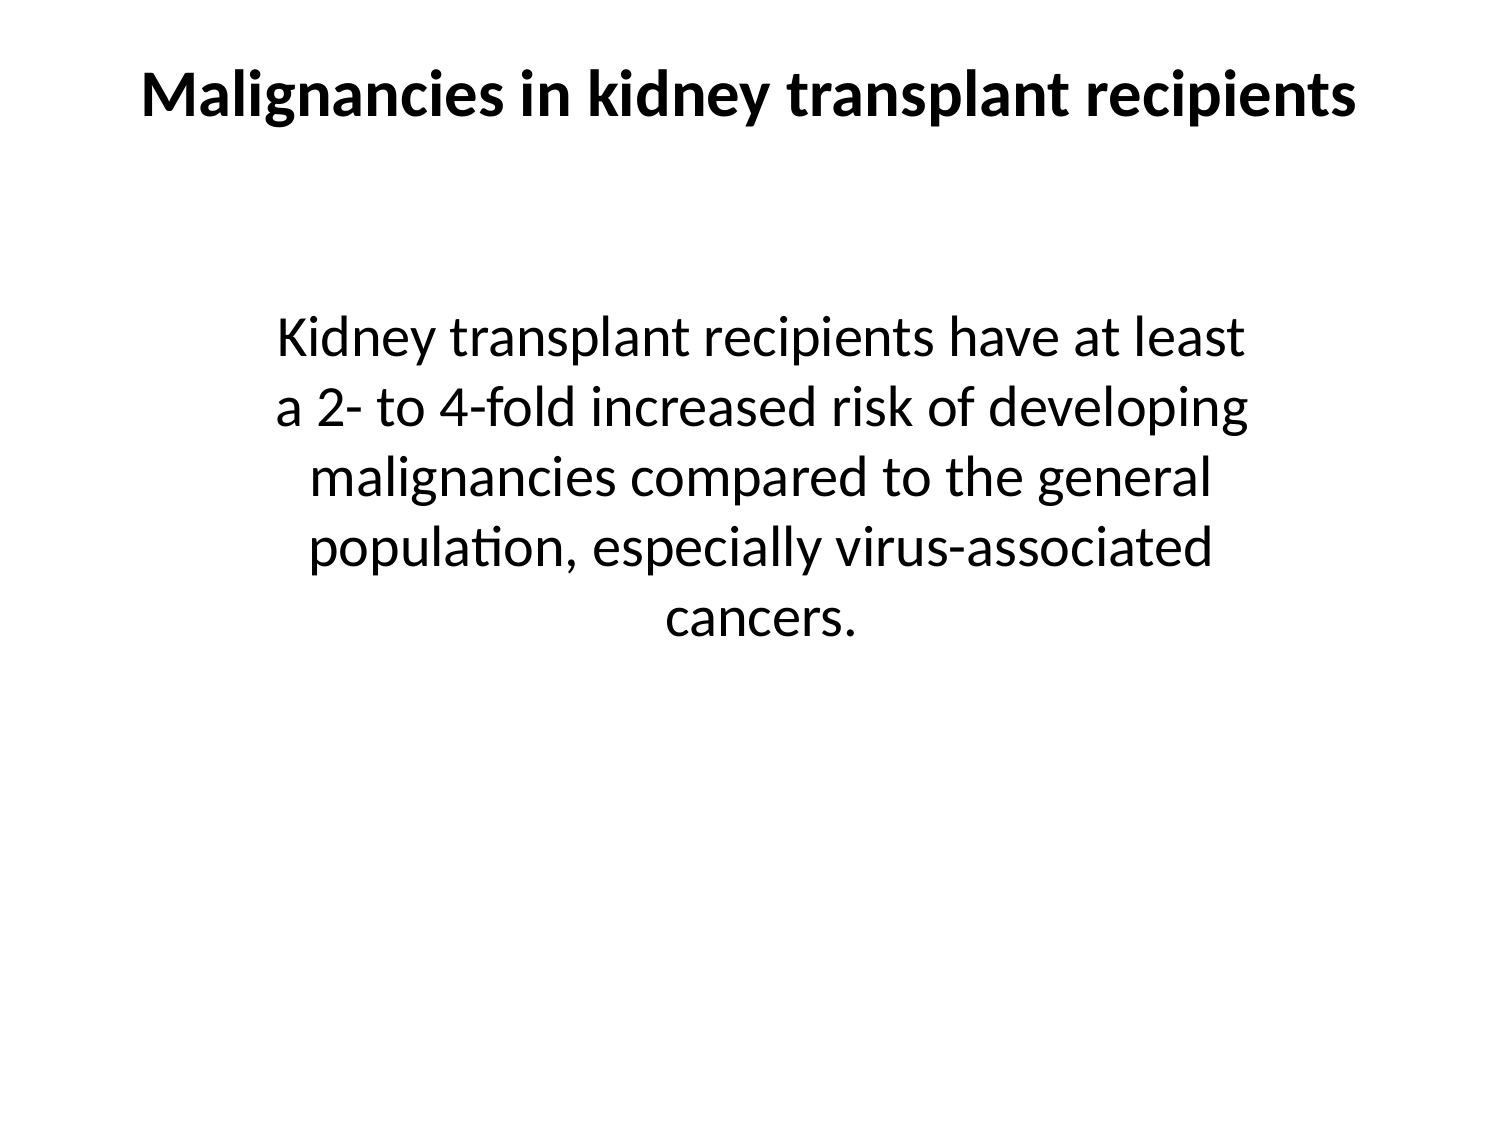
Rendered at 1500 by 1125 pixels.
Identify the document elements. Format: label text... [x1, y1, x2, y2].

text_box Kidney transplant recipients have at least a 2- to 4-fold increased risk of developing malignancies compared to the general population, especially virus-associated cancers. [253, 290, 1270, 397]
text_box Malignancies in kidney transplant recipients [112, 42, 1388, 149]
